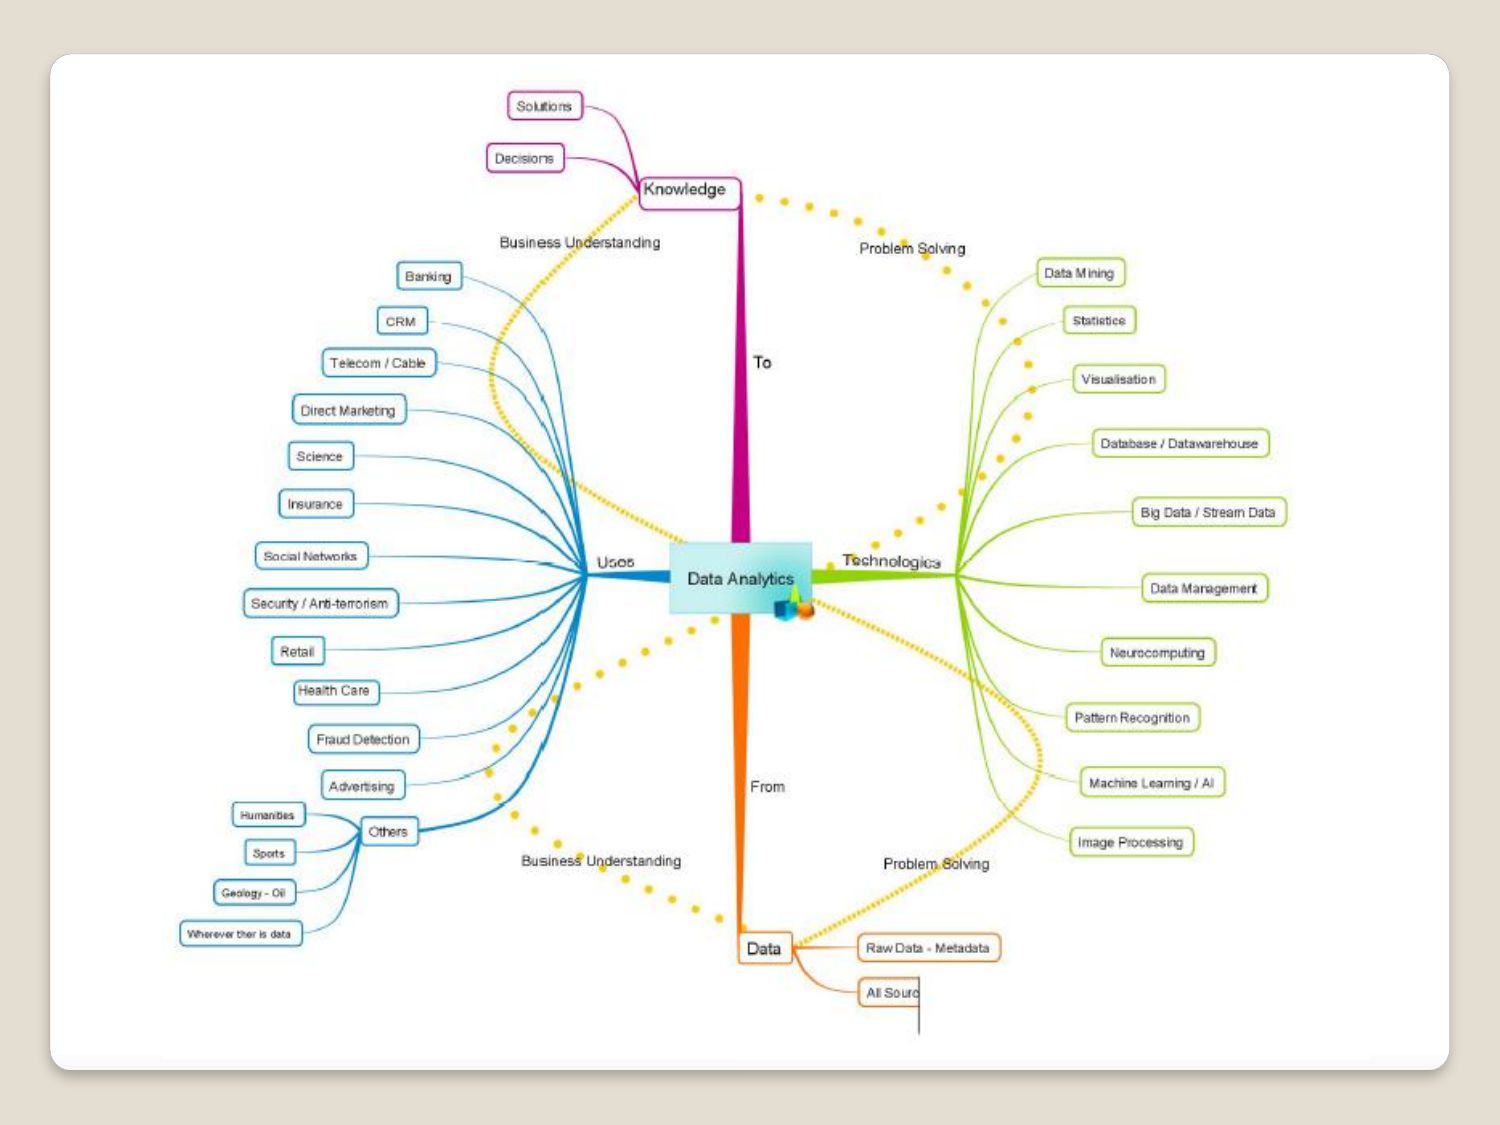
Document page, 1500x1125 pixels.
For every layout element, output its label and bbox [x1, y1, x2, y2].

picture [162, 66, 1370, 1059]
